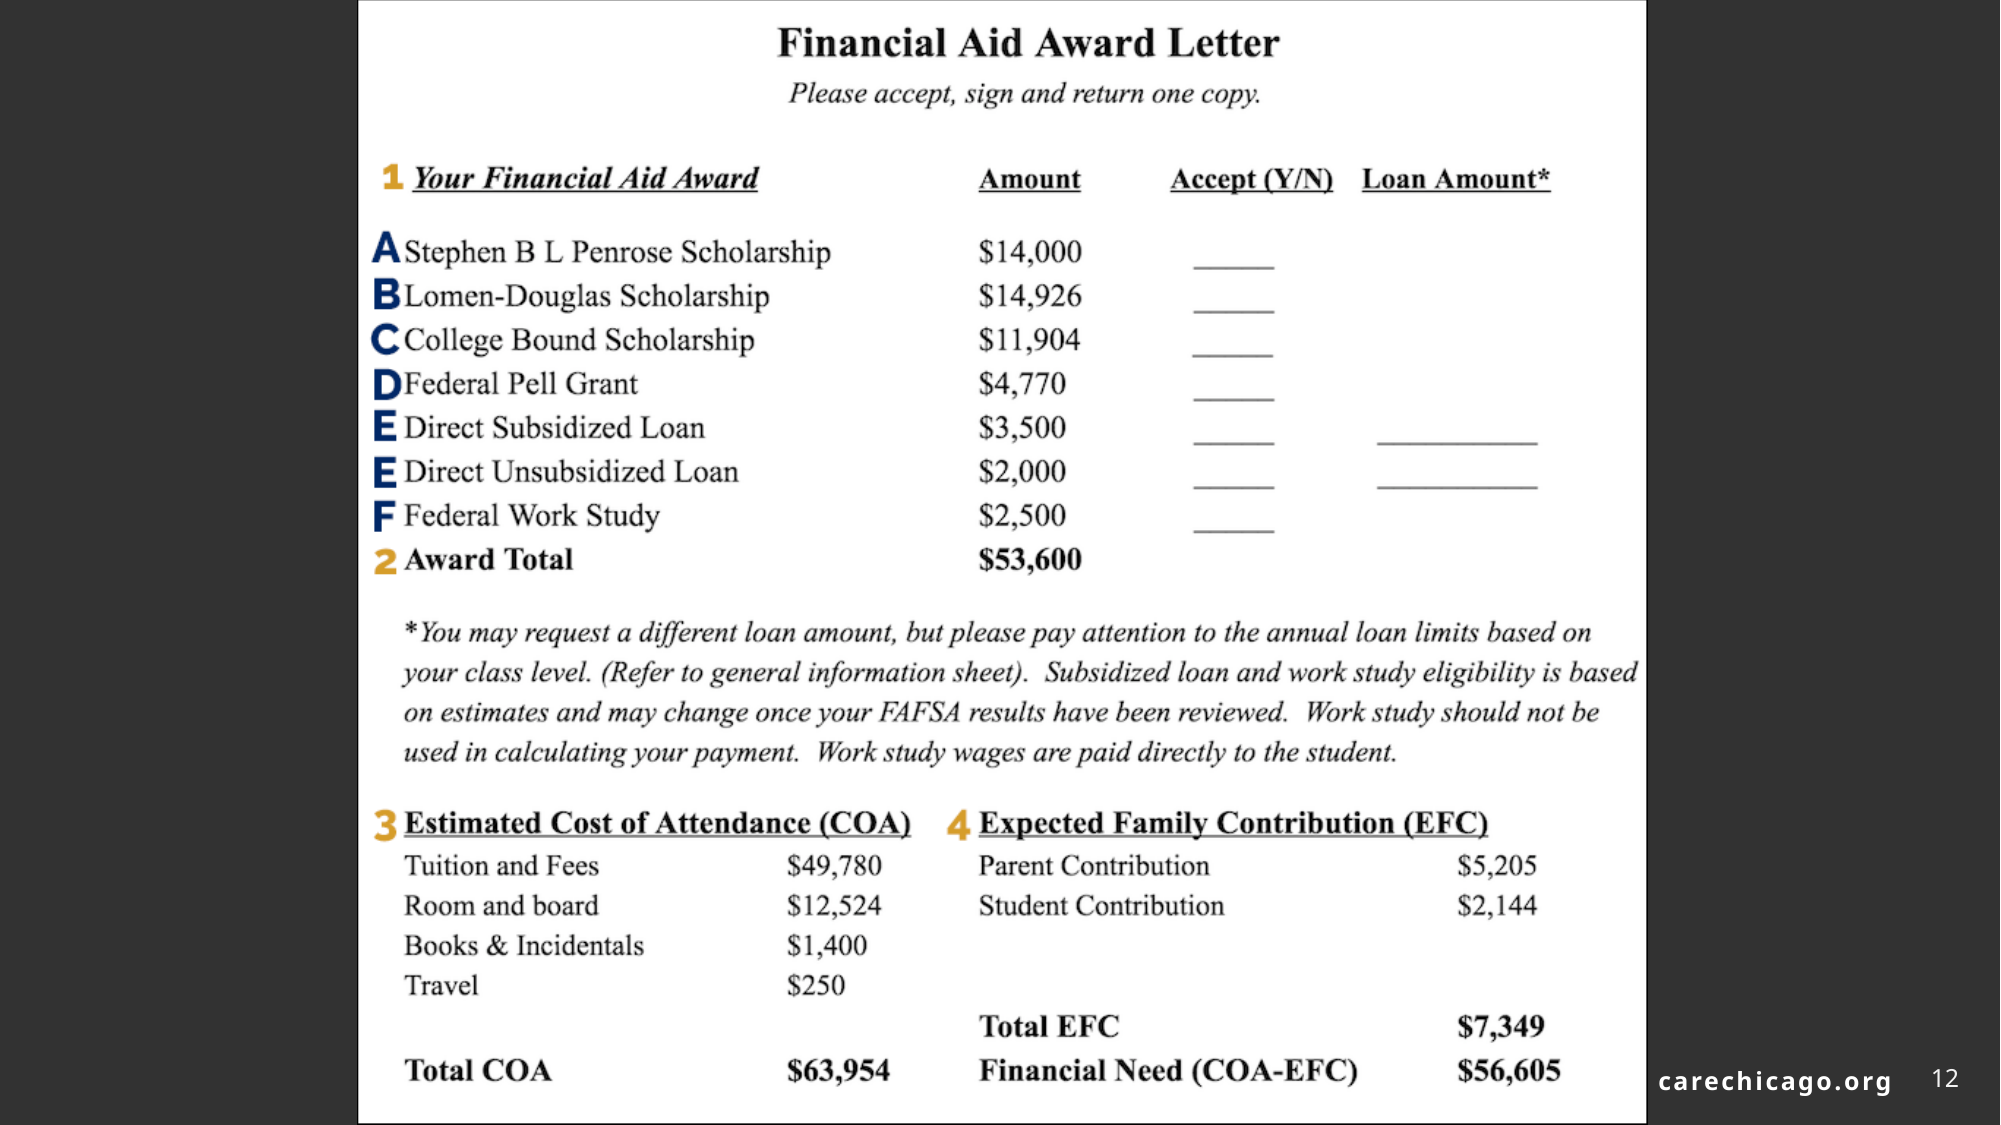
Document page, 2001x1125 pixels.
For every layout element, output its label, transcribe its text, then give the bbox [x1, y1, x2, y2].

slide_number 12 [1899, 1049, 1991, 1110]
picture [357, 0, 1648, 1125]
